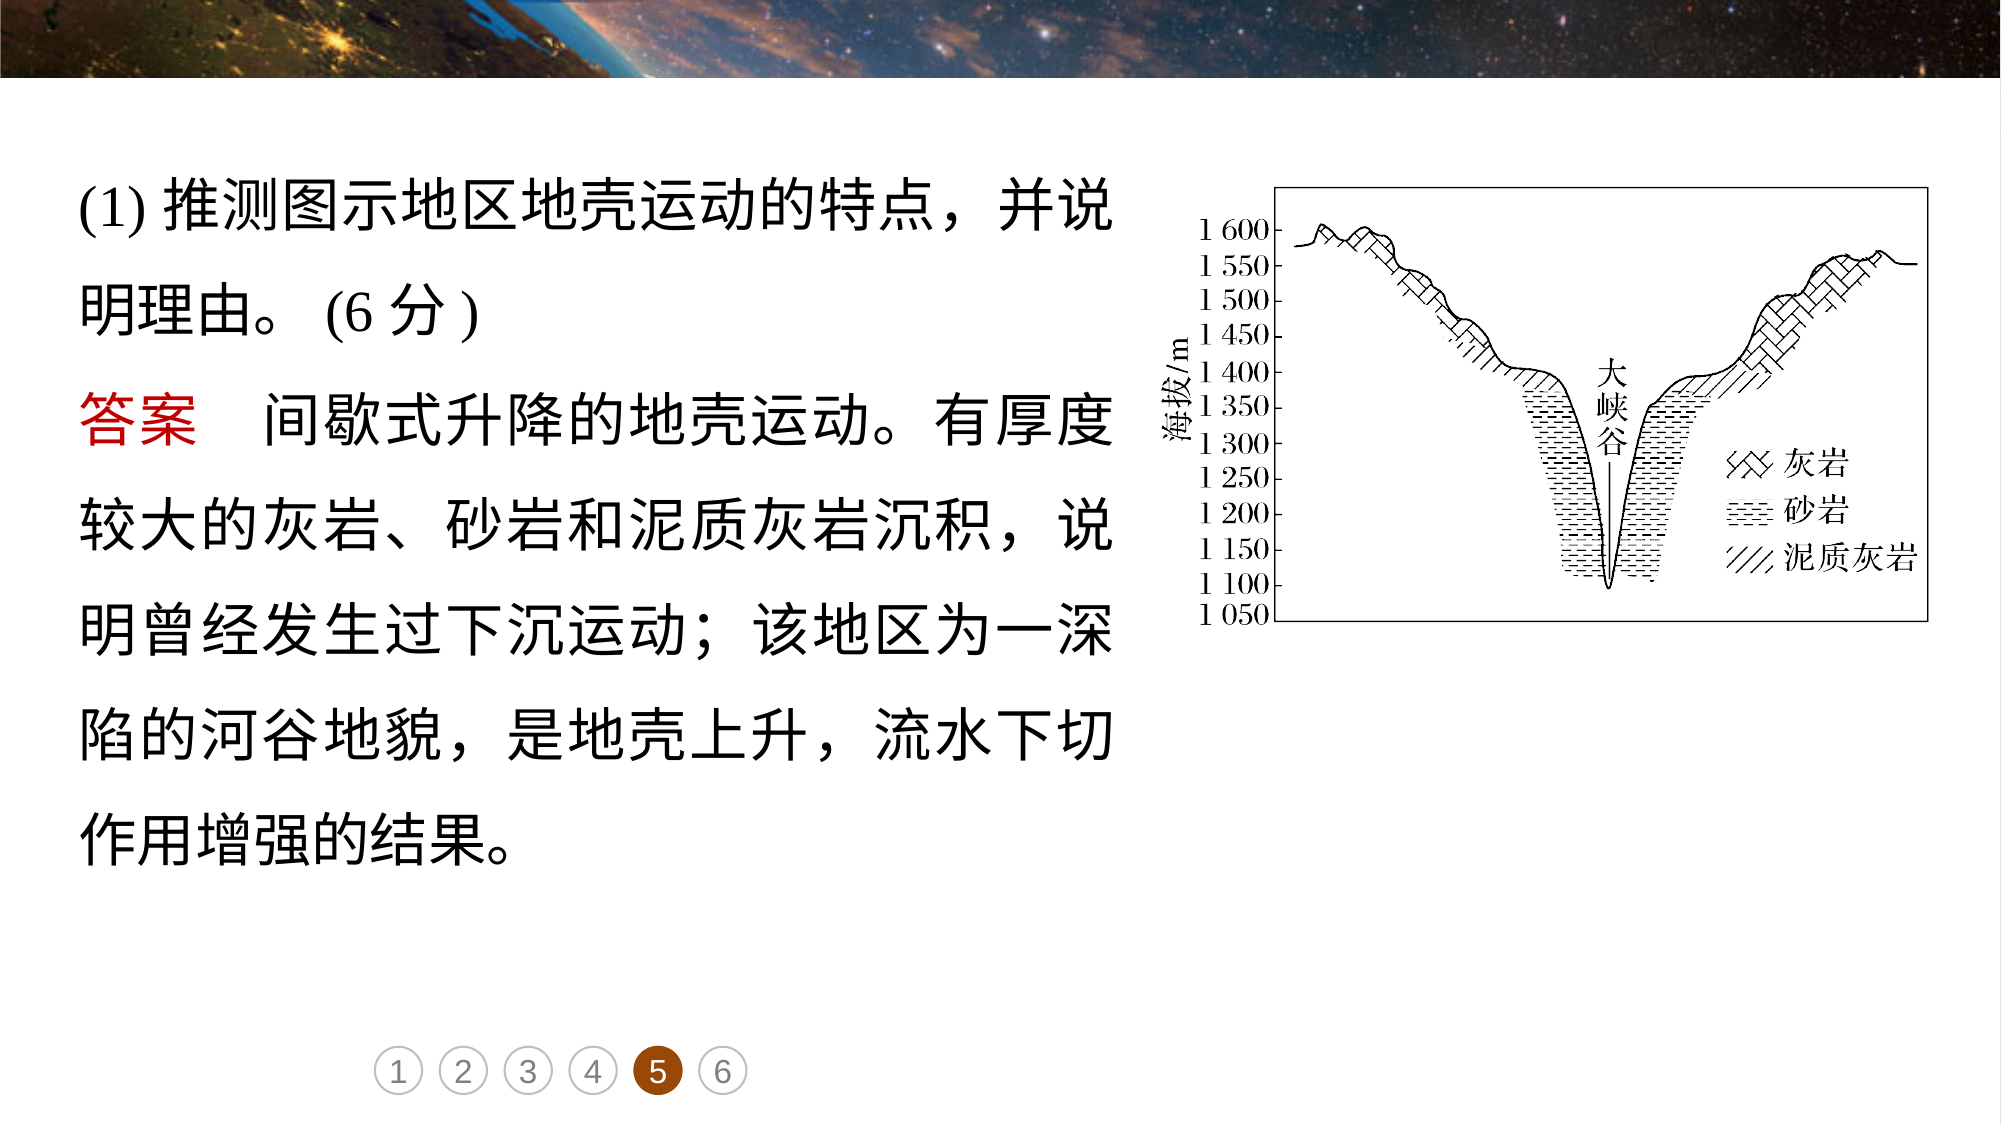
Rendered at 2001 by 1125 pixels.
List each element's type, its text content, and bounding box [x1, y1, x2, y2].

picture [1156, 175, 1937, 634]
text_box 2 [439, 1046, 487, 1094]
text_box 3 [504, 1046, 552, 1094]
text_box 4 [569, 1046, 617, 1094]
text_box 5 [634, 1046, 682, 1094]
text_box 6 [699, 1046, 747, 1094]
text_box 1 [374, 1046, 423, 1094]
picture [0, 0, 2001, 1125]
text_box (1)推测图示地区地壳运动的特点，并说明理由。(6分) [63, 125, 1130, 341]
text_box 答案 间歇式升降的地壳运动。有厚度较大的灰岩、砂岩和泥质灰岩沉积，说明曾经发生过下沉运动；该地区为一深陷的河谷地貌，是地壳上升，流水下切作用增强的结果。 [63, 341, 1130, 881]
